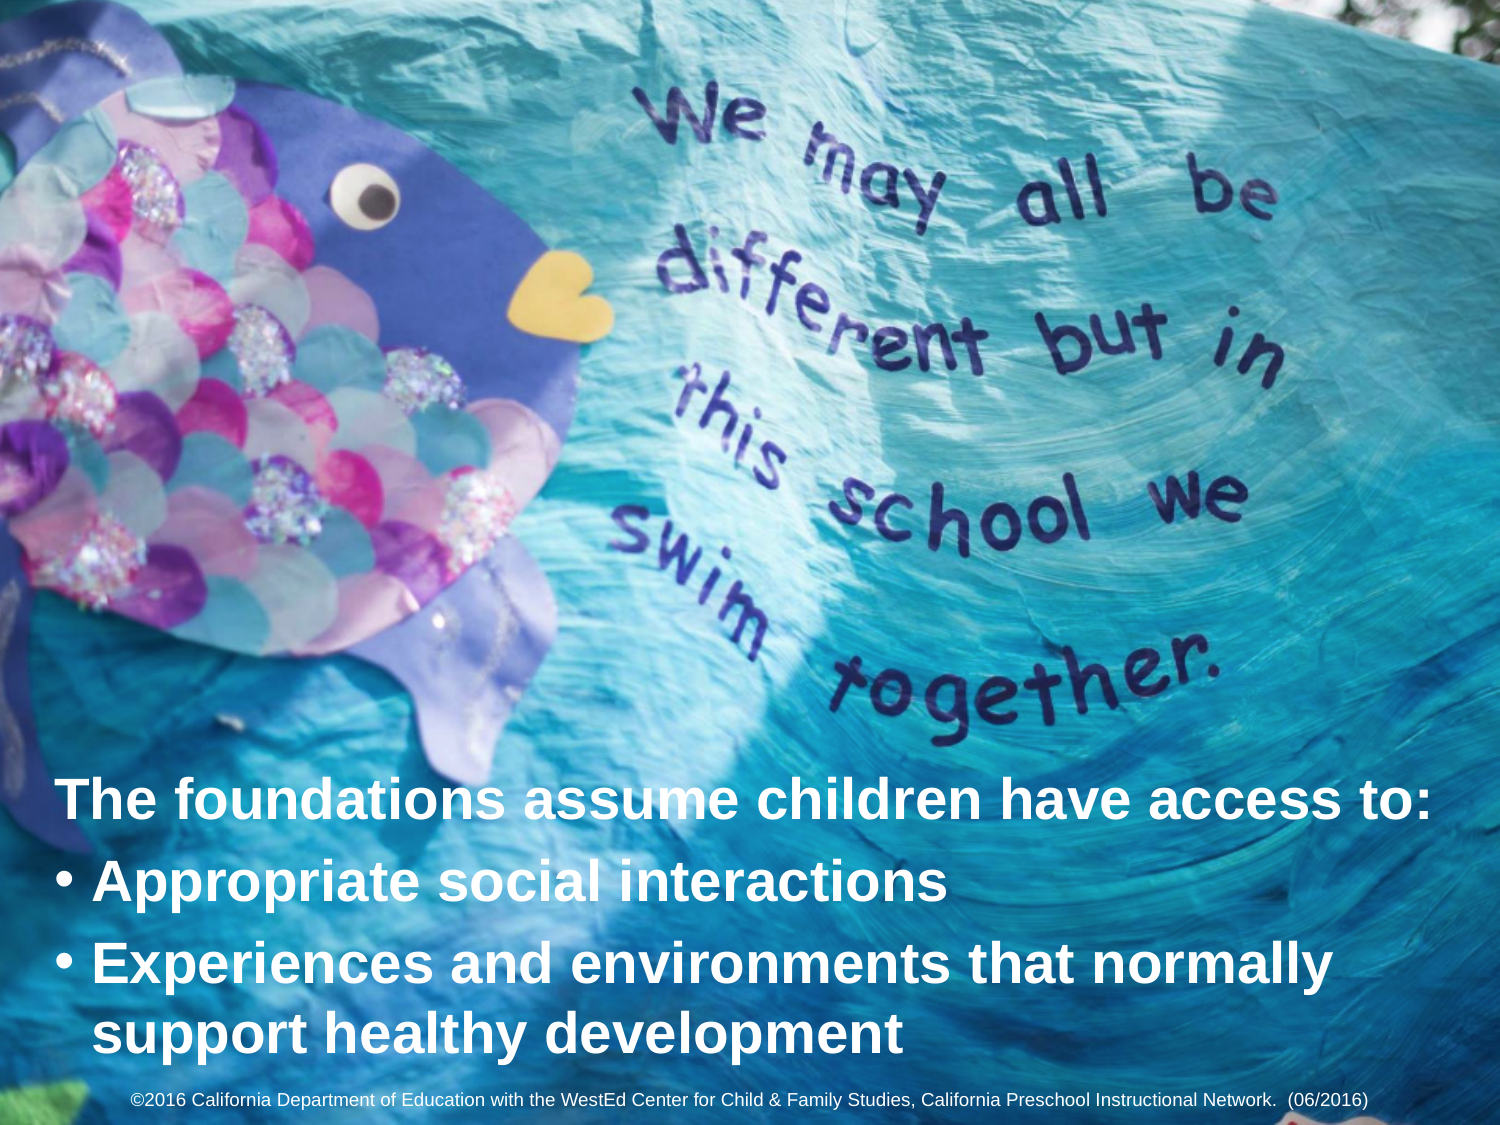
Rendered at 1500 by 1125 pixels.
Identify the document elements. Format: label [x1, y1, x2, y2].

list [0, 0, 1500, 1125]
